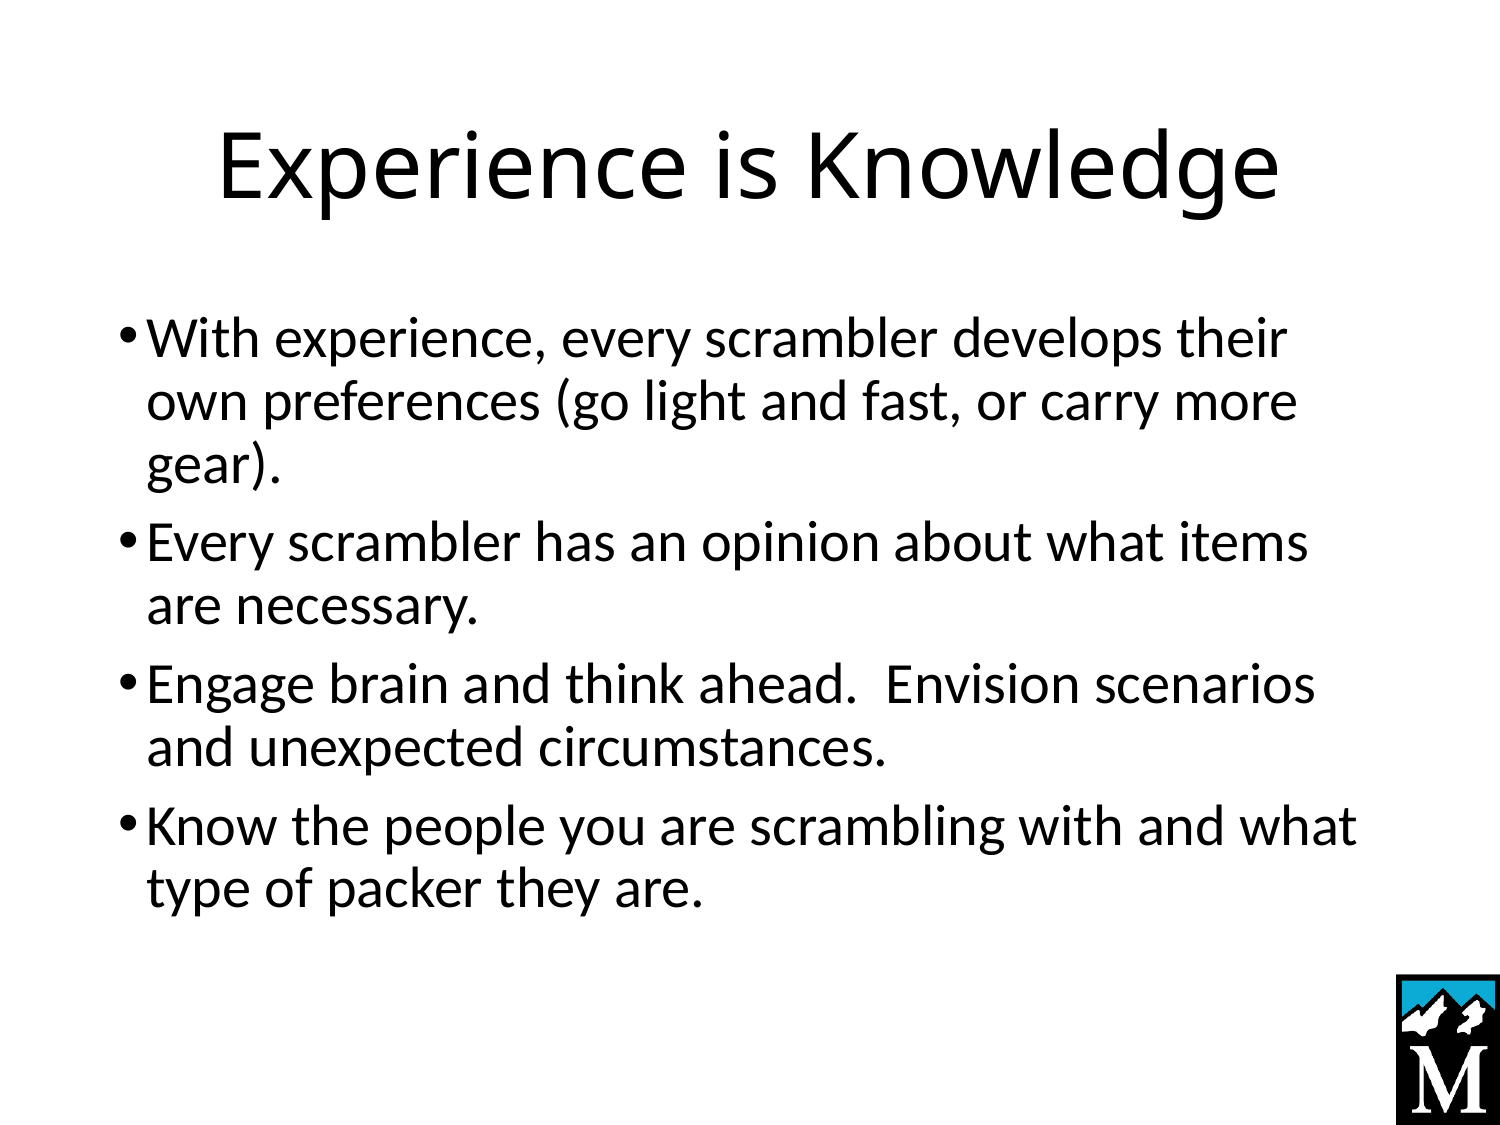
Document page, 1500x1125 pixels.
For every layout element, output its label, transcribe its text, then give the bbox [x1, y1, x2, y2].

title Experience is Knowledge [103, 59, 1397, 278]
picture [1396, 974, 1500, 1125]
list With experience, every scrambler develops their own preferences (go light and fast, or carry more gear). Every scrambler has an opinion about what items are necessary. Engage brain and think ahead. Envision scenarios and unexpected circumstances. Know the people you are scrambling with and what type of packer they are. [103, 299, 1397, 963]
